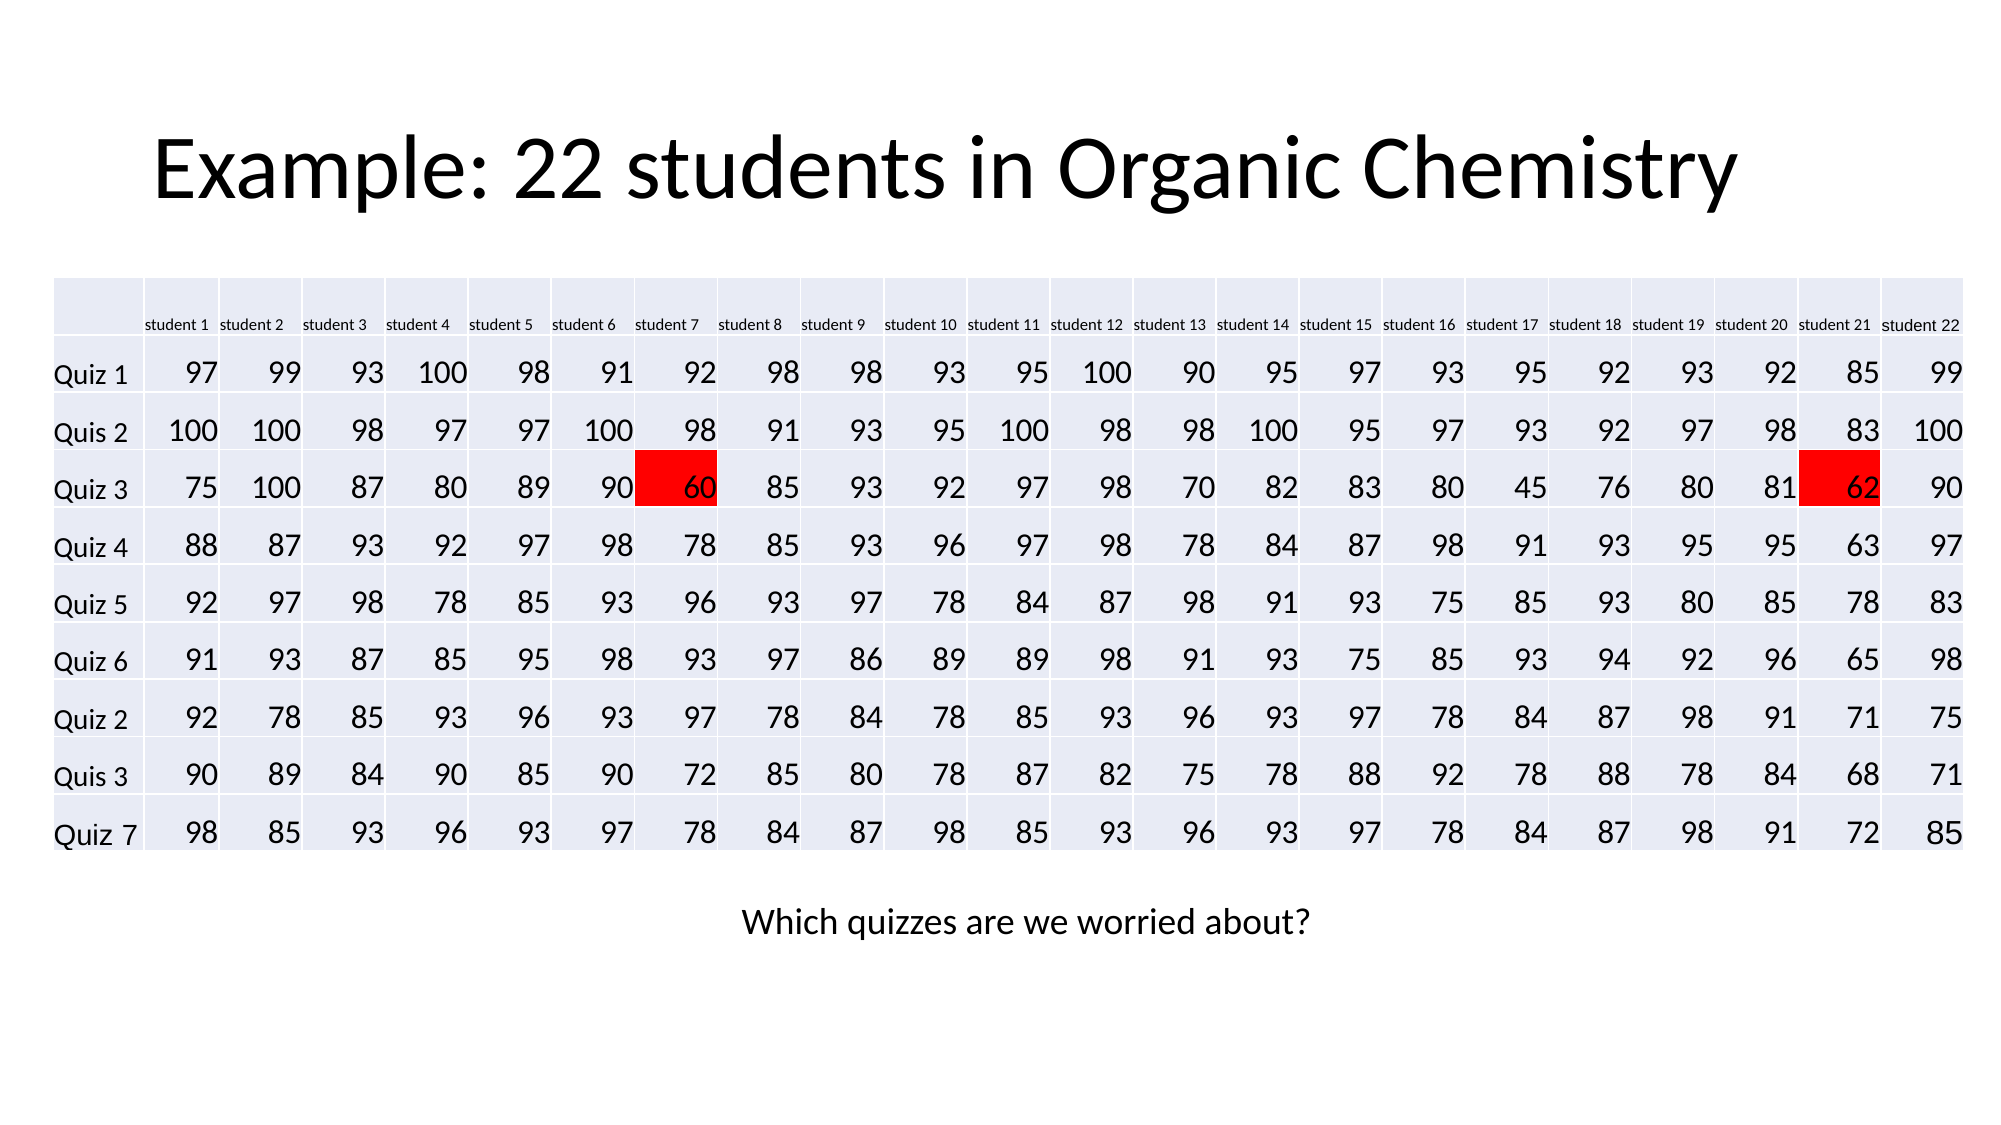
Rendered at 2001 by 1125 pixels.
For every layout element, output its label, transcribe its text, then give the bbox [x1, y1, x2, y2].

table_cell 88 [1300, 737, 1381, 793]
table_cell 92 [1549, 336, 1631, 391]
table_cell 85 [469, 737, 550, 793]
table_cell 93 [469, 795, 550, 850]
table_header student 7 [635, 278, 717, 334]
table_cell 95 [1632, 508, 1714, 563]
title Example: 22 students in Organic Chemistry [137, 59, 1863, 276]
table_cell 90 [386, 737, 467, 793]
table_cell 97 [1383, 393, 1464, 449]
table_cell 60 [635, 450, 717, 506]
table_cell 91 [1466, 508, 1548, 563]
table_cell 87 [1549, 795, 1631, 850]
table_header student 6 [552, 278, 634, 334]
table_cell 85 [1799, 336, 1880, 391]
table_cell 90 [145, 737, 218, 793]
table_cell 92 [1715, 336, 1797, 391]
table_cell 71 [1799, 680, 1880, 736]
table_header student 15 [1300, 278, 1381, 334]
table_cell 96 [885, 508, 966, 563]
table_cell 100 [386, 336, 467, 391]
table_header student 18 [1549, 278, 1631, 334]
table_cell 68 [1799, 737, 1880, 793]
table_cell 100 [552, 393, 634, 449]
table_header student 19 [1632, 278, 1714, 334]
table_cell 93 [386, 680, 467, 736]
table_cell Quis 3 [54, 737, 143, 793]
table_cell Quiz 3 [54, 450, 143, 506]
table_cell Quiz 7 [54, 795, 143, 850]
table_cell 89 [968, 623, 1049, 678]
table_cell 93 [718, 565, 800, 621]
table_cell 93 [303, 795, 384, 850]
table_cell 98 [1134, 393, 1215, 449]
table_cell Quiz 4 [54, 508, 143, 563]
table_cell 87 [1300, 508, 1381, 563]
table_cell 97 [1300, 680, 1381, 736]
table_cell 75 [1383, 565, 1464, 621]
table_cell 96 [1134, 680, 1215, 736]
table_cell 83 [1300, 450, 1381, 506]
table_cell 97 [1300, 336, 1381, 391]
table_cell 84 [303, 737, 384, 793]
table_cell 70 [1134, 450, 1215, 506]
table_cell 82 [1051, 737, 1132, 793]
table_cell 93 [1549, 508, 1631, 563]
table_header student 17 [1466, 278, 1548, 334]
table_cell 93 [1466, 393, 1548, 449]
table_cell 90 [1134, 336, 1215, 391]
table_cell Quiz 6 [54, 623, 143, 678]
table_cell 84 [1715, 737, 1797, 793]
table_cell 93 [303, 508, 384, 563]
table_cell 90 [1882, 450, 1963, 506]
table_cell 63 [1799, 508, 1880, 563]
table_cell 100 [220, 450, 301, 506]
table_cell 80 [1632, 565, 1714, 621]
table_cell 87 [968, 737, 1049, 793]
table_cell 100 [1217, 393, 1298, 449]
table_cell 85 [220, 795, 301, 850]
table_cell 95 [968, 336, 1049, 391]
table_cell 87 [1051, 565, 1132, 621]
table_cell 78 [718, 680, 800, 736]
table_cell 93 [1051, 795, 1132, 850]
table_cell 97 [469, 393, 550, 449]
table_cell 65 [1799, 623, 1880, 678]
table_cell 78 [1134, 508, 1215, 563]
table_cell 98 [1134, 565, 1215, 621]
table_cell 97 [386, 393, 467, 449]
table_cell 78 [220, 680, 301, 736]
table_header student 8 [718, 278, 800, 334]
table_header student 12 [1051, 278, 1132, 334]
table_cell 93 [1632, 336, 1714, 391]
table_cell 92 [1632, 623, 1714, 678]
table_cell 93 [801, 393, 883, 449]
table_cell 98 [552, 508, 634, 563]
table_cell 97 [801, 565, 883, 621]
table_cell 98 [145, 795, 218, 850]
table_cell 85 [718, 508, 800, 563]
table_header student 14 [1217, 278, 1298, 334]
table_cell 97 [968, 508, 1049, 563]
table_cell 96 [386, 795, 467, 850]
table_cell 90 [552, 737, 634, 793]
table_cell 89 [469, 450, 550, 506]
table_cell 97 [1882, 508, 1963, 563]
table_cell 93 [1549, 565, 1631, 621]
table_cell Quiz 2 [54, 680, 143, 736]
table_cell 82 [1217, 450, 1298, 506]
table_cell 95 [885, 393, 966, 449]
table_cell 83 [1882, 565, 1963, 621]
table_cell 93 [1217, 795, 1298, 850]
table_header student 20 [1715, 278, 1797, 334]
table_header student 2 [220, 278, 301, 334]
table_cell 92 [1549, 393, 1631, 449]
table_cell 75 [1300, 623, 1381, 678]
table_cell 85 [718, 450, 800, 506]
table_header [54, 278, 143, 334]
table_cell 91 [552, 336, 634, 391]
table_cell 85 [968, 680, 1049, 736]
table_cell 93 [1051, 680, 1132, 736]
table_cell 98 [1051, 508, 1132, 563]
table_cell 92 [635, 336, 717, 391]
table_cell 93 [635, 623, 717, 678]
table_cell 97 [469, 508, 550, 563]
table_cell 90 [552, 450, 634, 506]
table_cell 98 [1051, 450, 1132, 506]
table_cell 85 [1466, 565, 1548, 621]
table_cell 85 [968, 795, 1049, 850]
table_cell 85 [1715, 565, 1797, 621]
table_cell 100 [1882, 393, 1963, 449]
table_cell 97 [635, 680, 717, 736]
table_cell 93 [303, 336, 384, 391]
table_header student 3 [303, 278, 384, 334]
table_cell 78 [1466, 737, 1548, 793]
table_cell 96 [1134, 795, 1215, 850]
table_cell Quis 2 [54, 393, 143, 449]
table_cell 98 [1383, 508, 1464, 563]
table_cell 97 [145, 336, 218, 391]
table_header student 22 [1882, 278, 1963, 334]
table_cell 98 [303, 565, 384, 621]
table_cell 97 [968, 450, 1049, 506]
table_cell 87 [303, 623, 384, 678]
table_cell 78 [1632, 737, 1714, 793]
table_header student 5 [469, 278, 550, 334]
table_cell 100 [220, 393, 301, 449]
table_cell 93 [801, 450, 883, 506]
table_cell 76 [1549, 450, 1631, 506]
table_cell 91 [145, 623, 218, 678]
table_cell 94 [1549, 623, 1631, 678]
table_cell 84 [1466, 795, 1548, 850]
table_cell 95 [469, 623, 550, 678]
table_cell 93 [1466, 623, 1548, 678]
table_cell 86 [801, 623, 883, 678]
table_cell 95 [1715, 508, 1797, 563]
table_cell 95 [1217, 336, 1298, 391]
table_cell 87 [1549, 680, 1631, 736]
table_cell 45 [1466, 450, 1548, 506]
table_cell 91 [1715, 795, 1797, 850]
table_cell 62 [1799, 450, 1880, 506]
table_cell 85 [1882, 795, 1963, 850]
table_cell 85 [303, 680, 384, 736]
table_cell 91 [718, 393, 800, 449]
table_cell 85 [469, 565, 550, 621]
table_cell 84 [801, 680, 883, 736]
table_header student 10 [885, 278, 966, 334]
table_cell 98 [552, 623, 634, 678]
table_cell 80 [1383, 450, 1464, 506]
table_cell 80 [386, 450, 467, 506]
table_cell 92 [145, 680, 218, 736]
text_box Which quizzes are we worried about? [726, 889, 1572, 950]
table_cell 84 [1217, 508, 1298, 563]
table_cell 100 [1051, 336, 1132, 391]
table_cell 89 [220, 737, 301, 793]
table_cell 95 [1300, 393, 1381, 449]
table_cell 93 [801, 508, 883, 563]
table_header student 4 [386, 278, 467, 334]
table_cell 78 [1799, 565, 1880, 621]
table_cell 71 [1882, 737, 1963, 793]
table_cell 92 [885, 450, 966, 506]
table_cell 98 [1051, 393, 1132, 449]
table_cell 88 [1549, 737, 1631, 793]
table_cell 91 [1217, 565, 1298, 621]
table_cell Quiz 5 [54, 565, 143, 621]
table_cell 95 [1466, 336, 1548, 391]
table_cell 84 [1466, 680, 1548, 736]
table_cell 85 [718, 737, 800, 793]
table_cell 93 [1217, 623, 1298, 678]
table_cell 92 [1383, 737, 1464, 793]
table_cell 80 [1632, 450, 1714, 506]
table_cell 92 [145, 565, 218, 621]
table_cell 99 [220, 336, 301, 391]
table_cell 78 [1383, 680, 1464, 736]
table_cell 78 [635, 795, 717, 850]
table_cell 84 [968, 565, 1049, 621]
table_cell 98 [469, 336, 550, 391]
table_cell 99 [1882, 336, 1963, 391]
table_cell 78 [1383, 795, 1464, 850]
table_header student 9 [801, 278, 883, 334]
table_cell 93 [1300, 565, 1381, 621]
table_cell 78 [885, 565, 966, 621]
table_header student 21 [1799, 278, 1880, 334]
table_cell 93 [220, 623, 301, 678]
table_cell 93 [552, 680, 634, 736]
table_cell 98 [1632, 680, 1714, 736]
table_cell 98 [1632, 795, 1714, 850]
table_cell 83 [1799, 393, 1880, 449]
table_cell 75 [1134, 737, 1215, 793]
table_header student 11 [968, 278, 1049, 334]
table_header student 1 [145, 278, 218, 334]
table_cell 100 [968, 393, 1049, 449]
table_cell 97 [1632, 393, 1714, 449]
table_cell 81 [1715, 450, 1797, 506]
table_cell 97 [552, 795, 634, 850]
table_cell Quiz 1 [54, 336, 143, 391]
table_cell 75 [1882, 680, 1963, 736]
table_cell 87 [801, 795, 883, 850]
table_cell 98 [635, 393, 717, 449]
table_cell 96 [635, 565, 717, 621]
table_cell 91 [1134, 623, 1215, 678]
table_cell 87 [303, 450, 384, 506]
table_cell 75 [145, 450, 218, 506]
table_cell 72 [635, 737, 717, 793]
table_header student 13 [1134, 278, 1215, 334]
table_cell 97 [220, 565, 301, 621]
table_cell 89 [885, 623, 966, 678]
table_cell 93 [552, 565, 634, 621]
table_cell 78 [386, 565, 467, 621]
table_cell 98 [718, 336, 800, 391]
table_header student 16 [1383, 278, 1464, 334]
table_cell 72 [1799, 795, 1880, 850]
table_cell 96 [469, 680, 550, 736]
table_cell 78 [885, 737, 966, 793]
table_cell 92 [386, 508, 467, 563]
table_cell 91 [1715, 680, 1797, 736]
table_cell 93 [1217, 680, 1298, 736]
table_cell 97 [1300, 795, 1381, 850]
table_cell 98 [1882, 623, 1963, 678]
table_cell 78 [635, 508, 717, 563]
table_cell 100 [145, 393, 218, 449]
table_cell 98 [1051, 623, 1132, 678]
table_cell 84 [718, 795, 800, 850]
table_cell 97 [718, 623, 800, 678]
table_cell 85 [386, 623, 467, 678]
table_cell 98 [801, 336, 883, 391]
table_cell 78 [885, 680, 966, 736]
table_cell 93 [885, 336, 966, 391]
table_cell 87 [220, 508, 301, 563]
table_cell 98 [885, 795, 966, 850]
table_cell 98 [1715, 393, 1797, 449]
table_cell 88 [145, 508, 218, 563]
table_cell 96 [1715, 623, 1797, 678]
table_cell 80 [801, 737, 883, 793]
table_cell 85 [1383, 623, 1464, 678]
table_cell 93 [1383, 336, 1464, 391]
table_cell 98 [303, 393, 384, 449]
table_cell 78 [1217, 737, 1298, 793]
